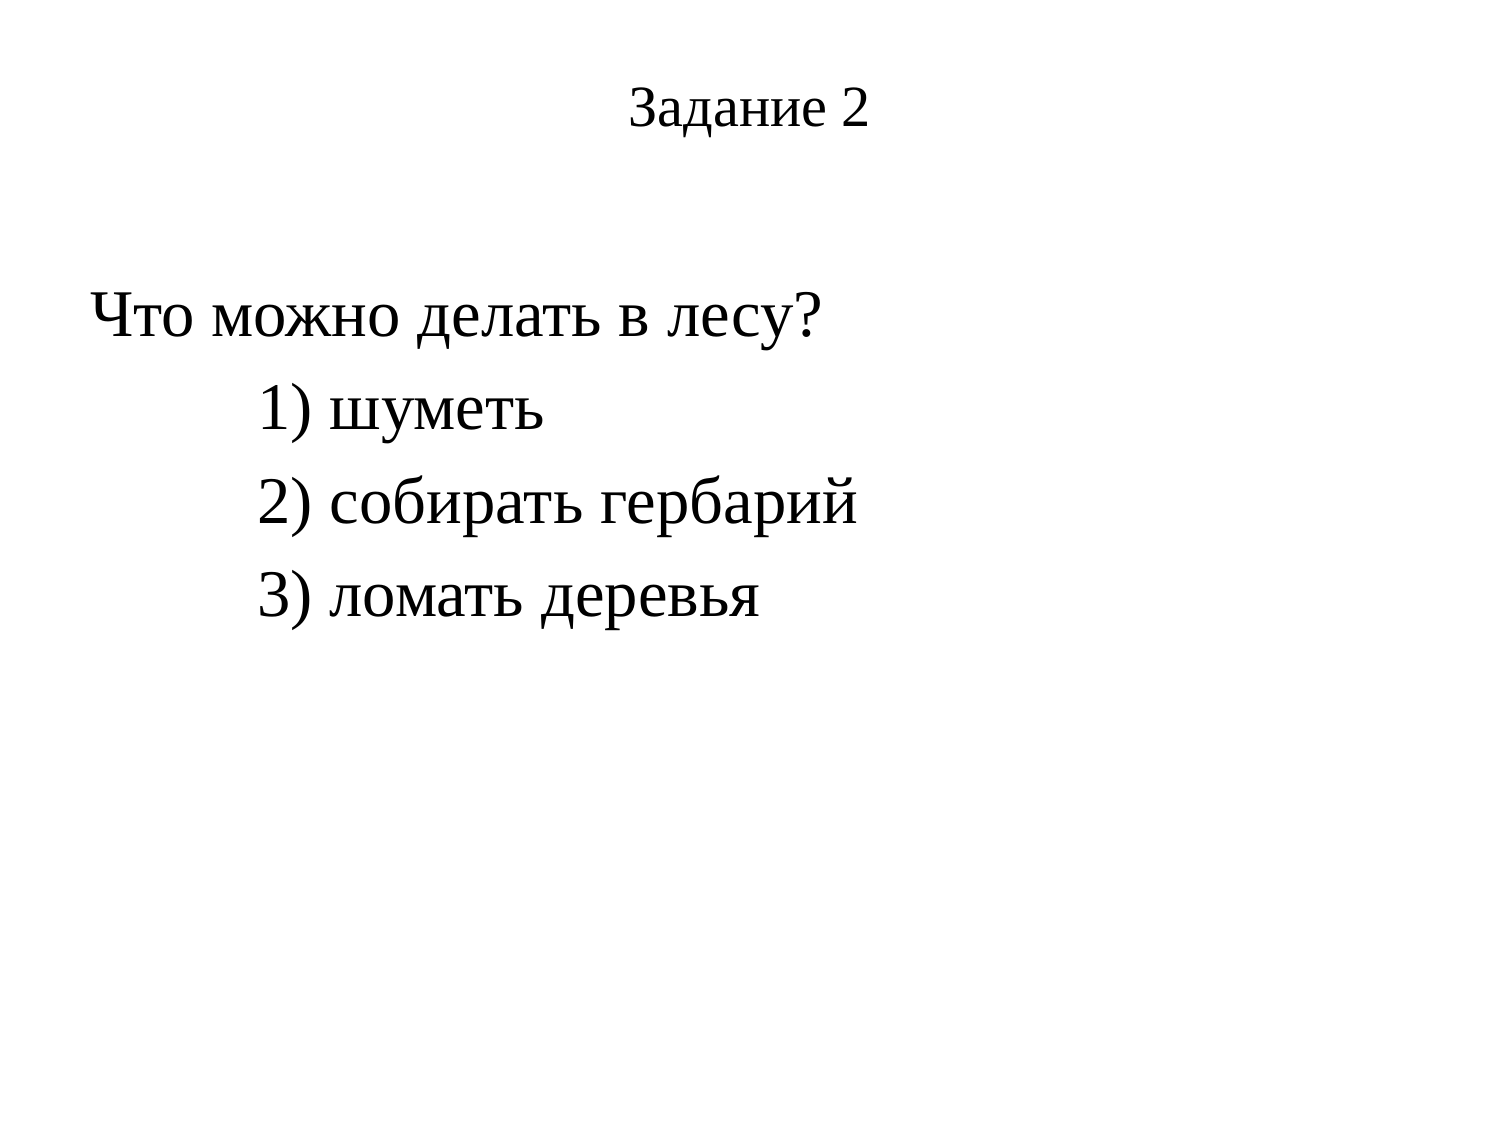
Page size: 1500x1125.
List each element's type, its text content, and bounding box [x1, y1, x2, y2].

title Задание 2 [75, 45, 1425, 161]
list Что можно делать в лесу? 1) шуметь 2) собирать гербарий 3) ломать деревья [75, 262, 1425, 1005]
